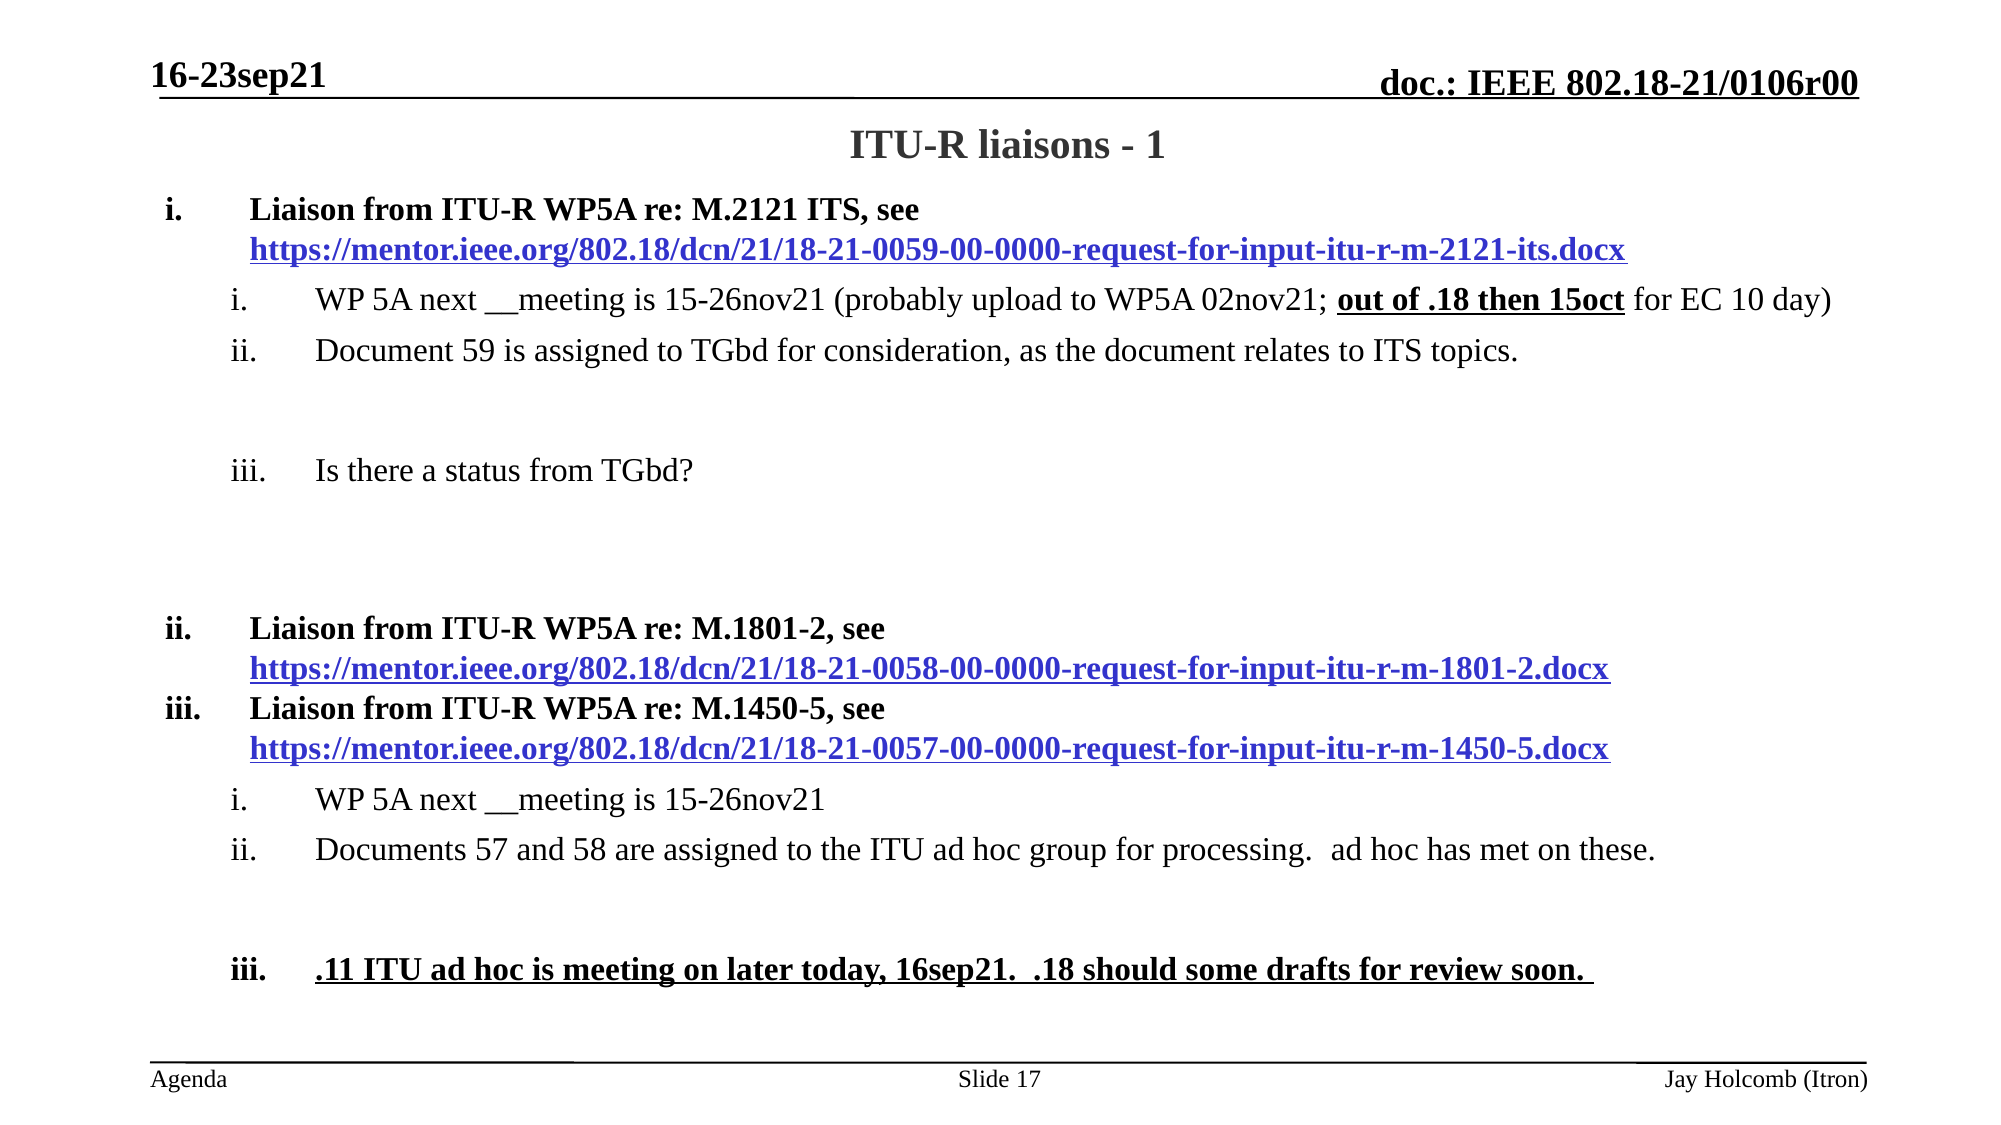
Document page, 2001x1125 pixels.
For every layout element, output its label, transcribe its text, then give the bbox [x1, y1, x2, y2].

footer Jay Holcomb (Itron) [1171, 1061, 1869, 1093]
slide_number Slide 17 [933, 1061, 1067, 1123]
title ITU-R liaisons - 1 [364, 103, 1652, 180]
list Liaison from ITU-R WP5A re: M.2121 ITS, see https://mentor.ieee.org/802.18/dcn/21/18-21-0059-00-0000-request-for-input-itu-r-m-2121-its.docx WP 5A next __meeting is 15-26nov21 (probably upload to WP5A 02nov21; out of .18 then 15oct for EC 10 day) Document 59 is assigned to TGbd for consideration, as the document relates to ITS topics. Is there a status from TGbd? Liaison from ITU-R WP5A re: M.1801-2, see https://mentor.ieee.org/802.18/dcn/21/18-21-0058-00-0000-request-for-input-itu-r-m-1801-2.docx Liaison from ITU-R WP5A re: M.1450-5, see https://mentor.ieee.org/802.18/dcn/21/18-21-0057-00-0000-request-for-input-itu-r-m-1450-5.docx WP 5A next __meeting is 15-26nov21 Documents 57 and 58 are assigned to the ITU ad hoc group for processing. ad hoc has met on these. .11 ITU ad hoc is meeting on later today, 16sep21. .18 should some drafts for review soon. [149, 179, 1869, 1051]
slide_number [149, 49, 651, 95]
